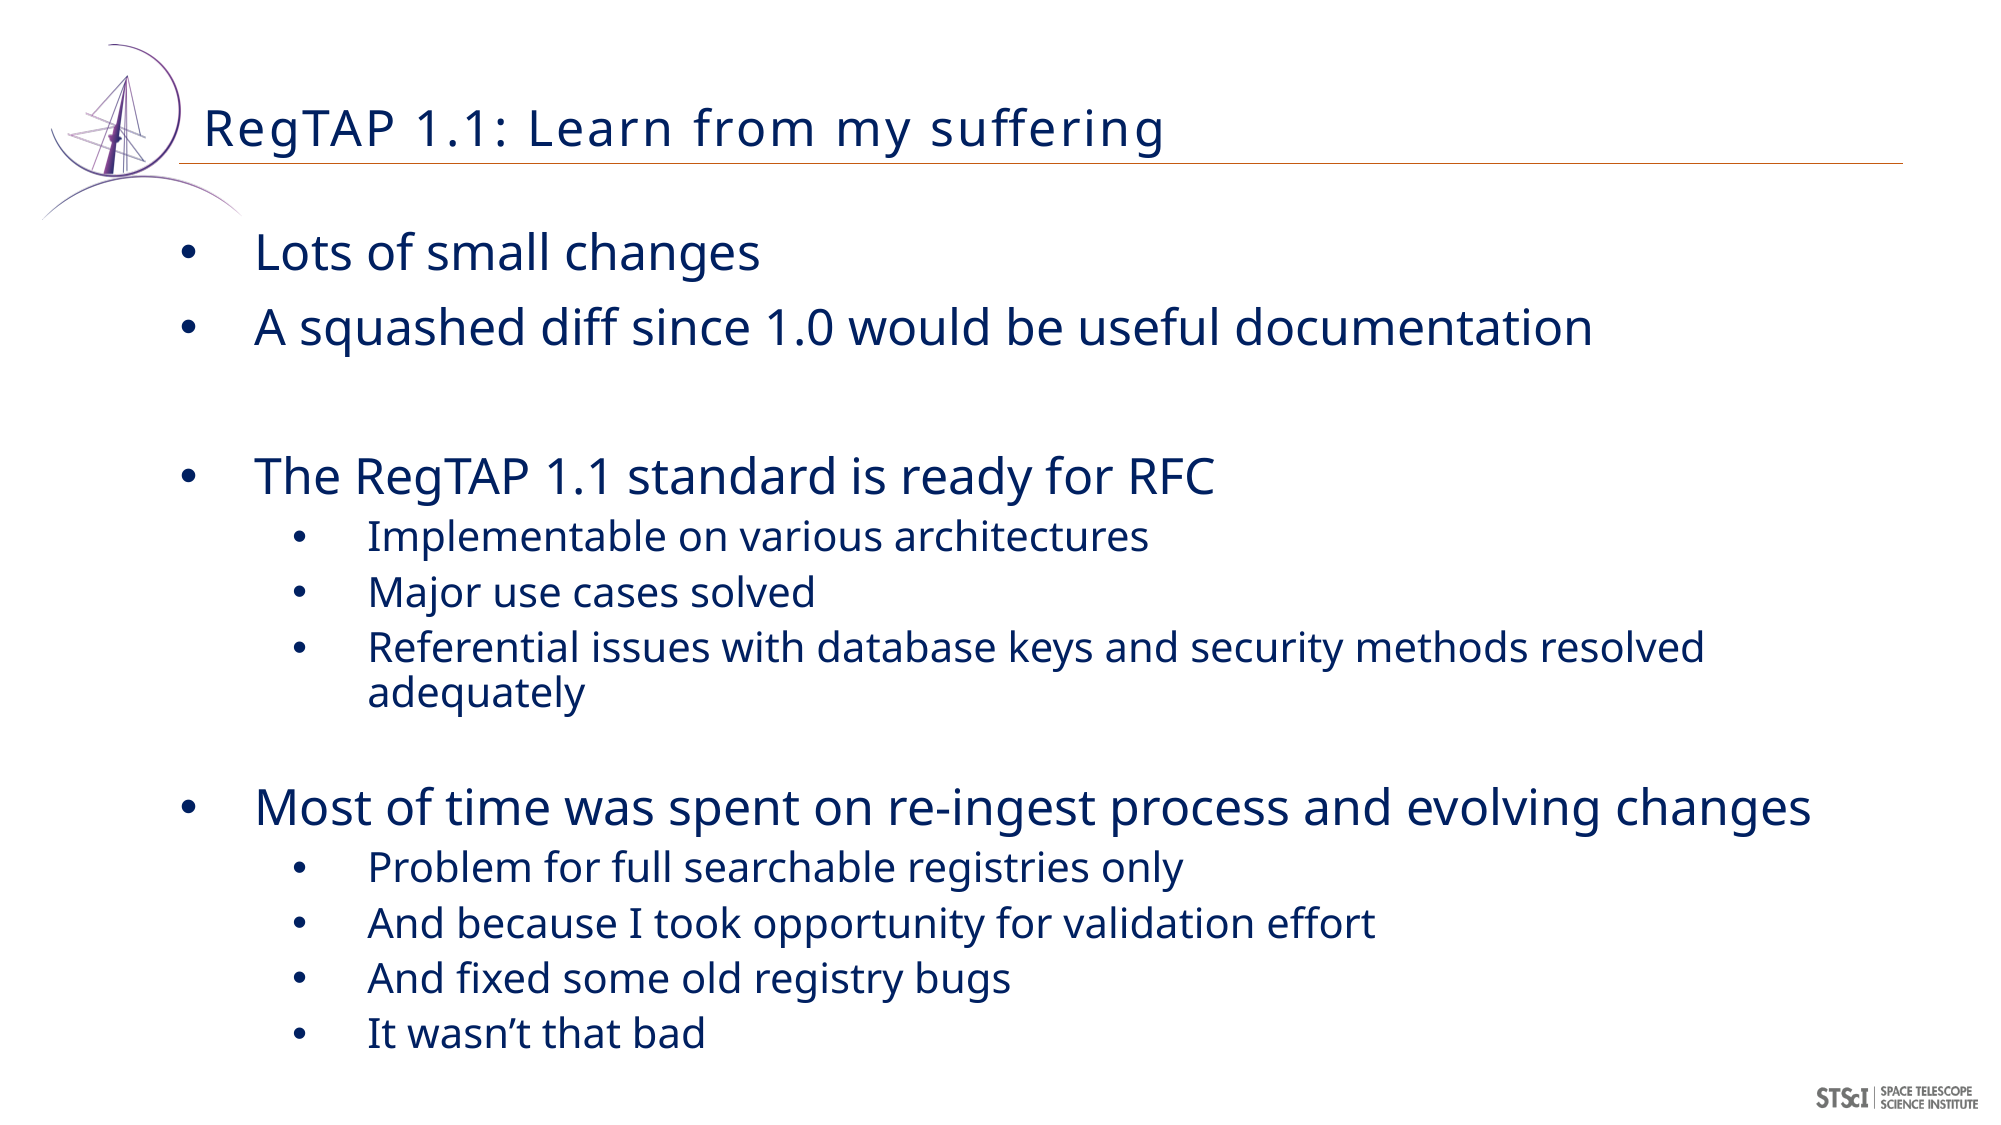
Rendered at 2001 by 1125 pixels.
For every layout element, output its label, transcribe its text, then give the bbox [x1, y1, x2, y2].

picture [1816, 1086, 1978, 1109]
list Lots of small changes A squashed diff since 1.0 would be useful documentation The RegTAP 1.1 standard is ready for RFC Implementable on various architectures Major use cases solved Referential issues with database keys and security methods resolved adequately Most of time was spent on re-ingest process and evolving changes Problem for full searchable registries only And because I took opportunity for validation effort And fixed some old registry bugs It wasn’t that bad [165, 219, 1904, 1046]
title RegTAP 1.1: Learn from my suffering [188, 96, 1903, 199]
picture [42, 44, 242, 220]
